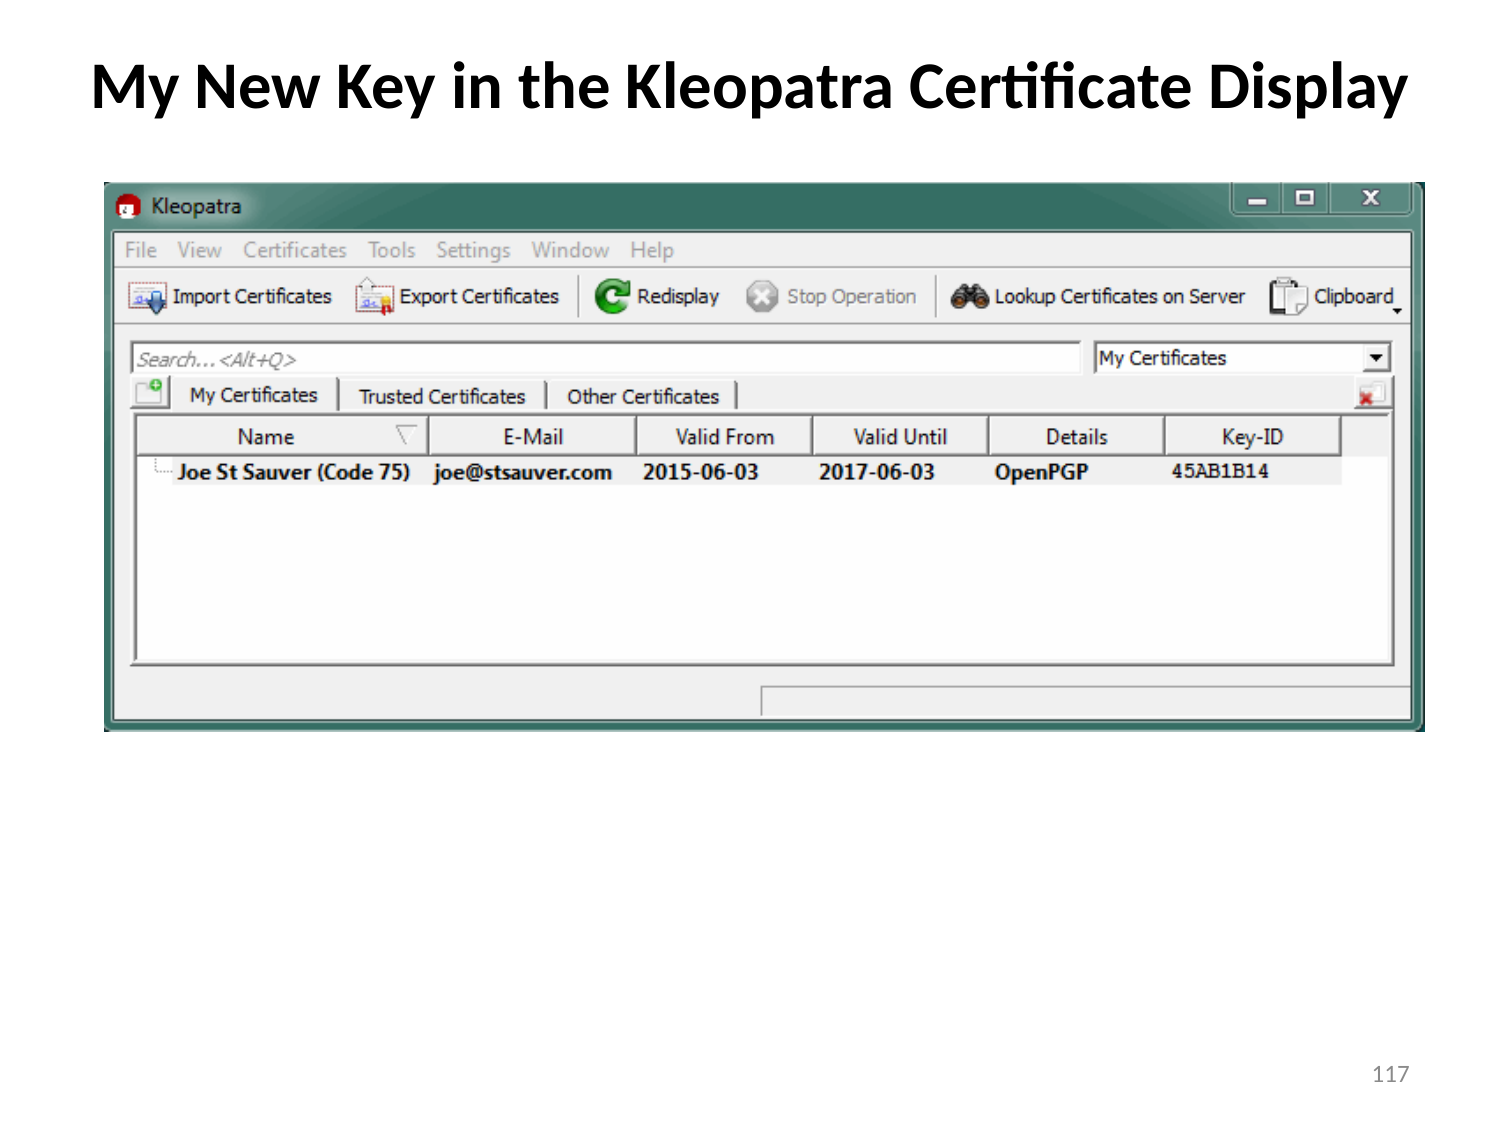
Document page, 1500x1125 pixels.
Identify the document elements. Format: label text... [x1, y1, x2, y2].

slide_number 117 [1074, 1042, 1425, 1103]
picture [104, 182, 1426, 732]
title My New Key in the Kleopatra Certificate Display [0, 26, 1500, 139]
